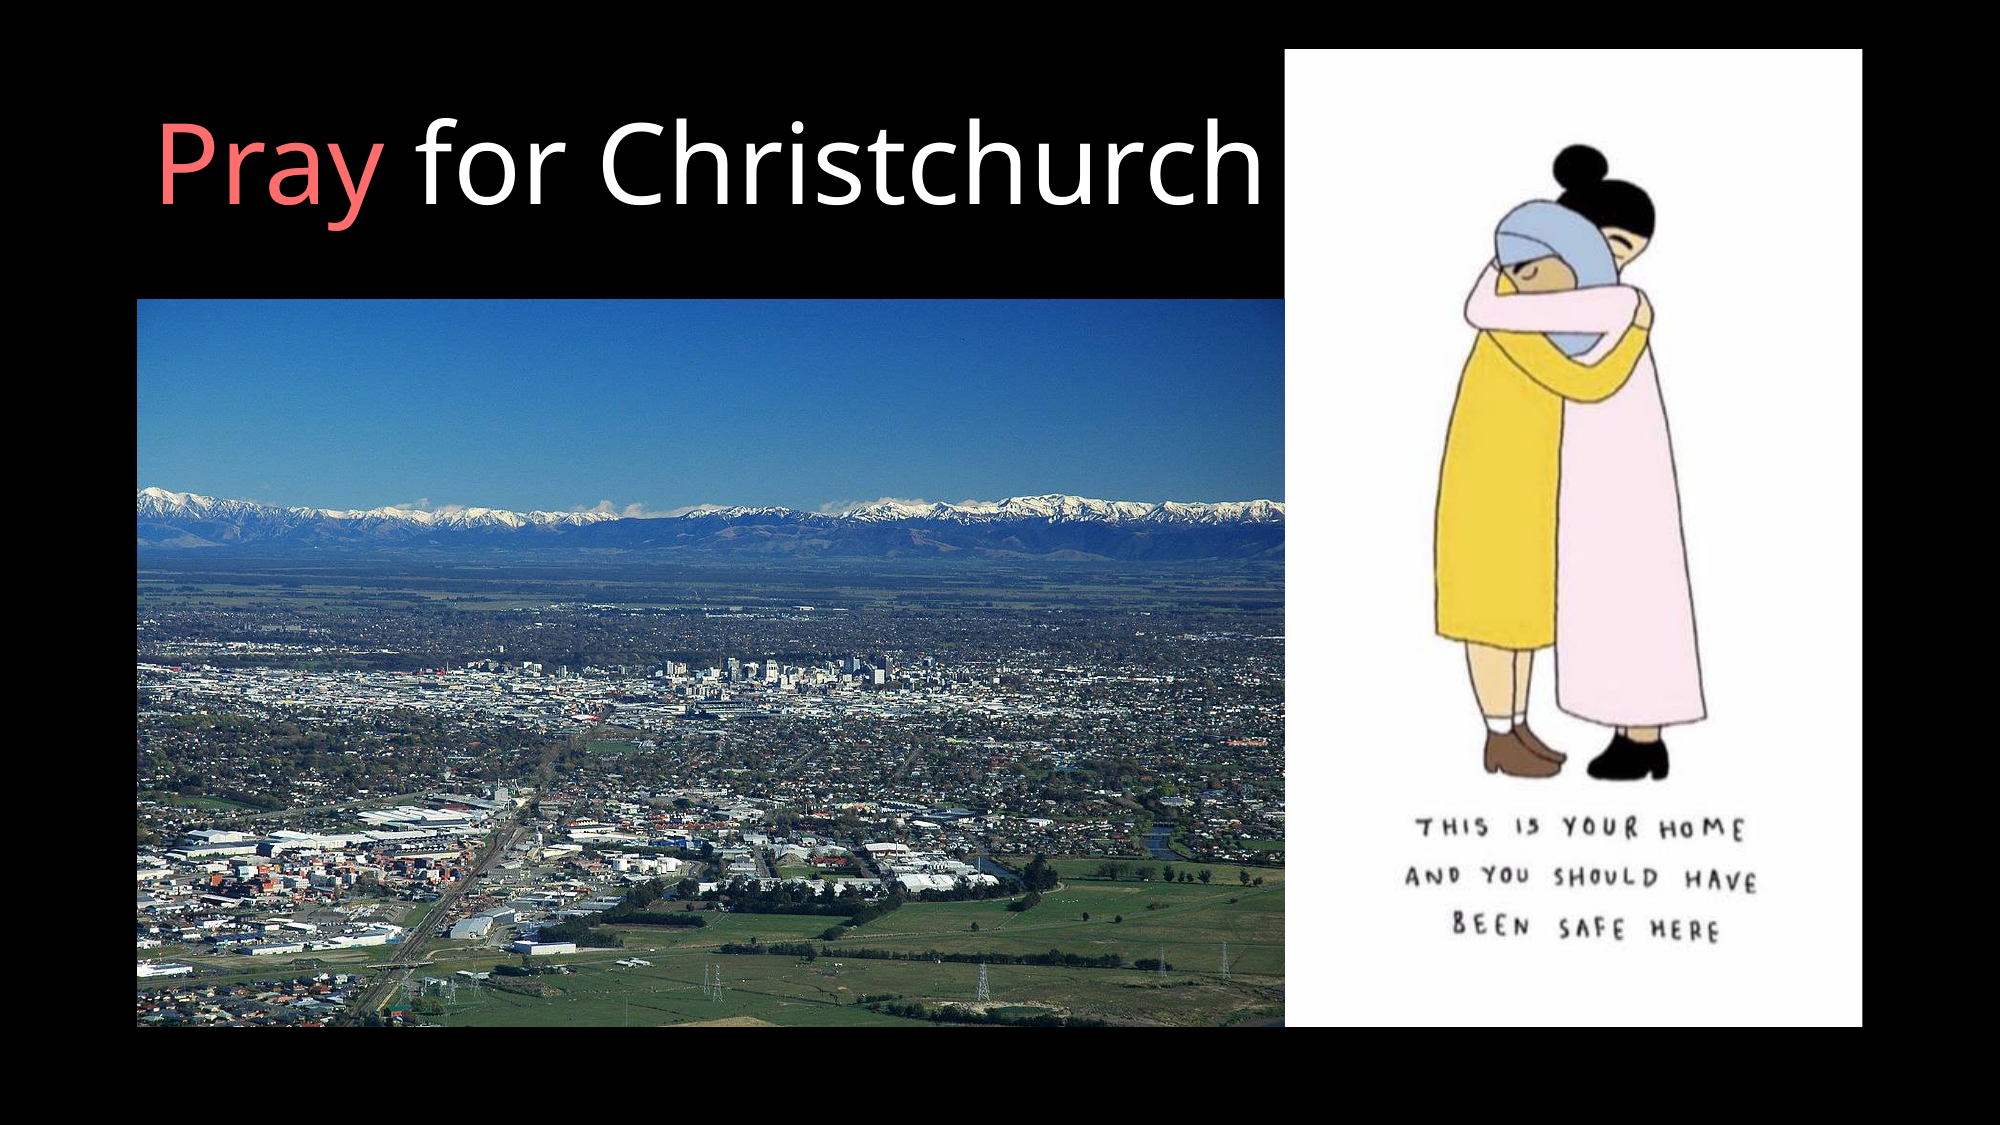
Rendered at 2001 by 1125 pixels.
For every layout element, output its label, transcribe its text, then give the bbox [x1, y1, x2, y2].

picture [137, 49, 1863, 1027]
title Pray for Christchurch [137, 59, 1284, 278]
